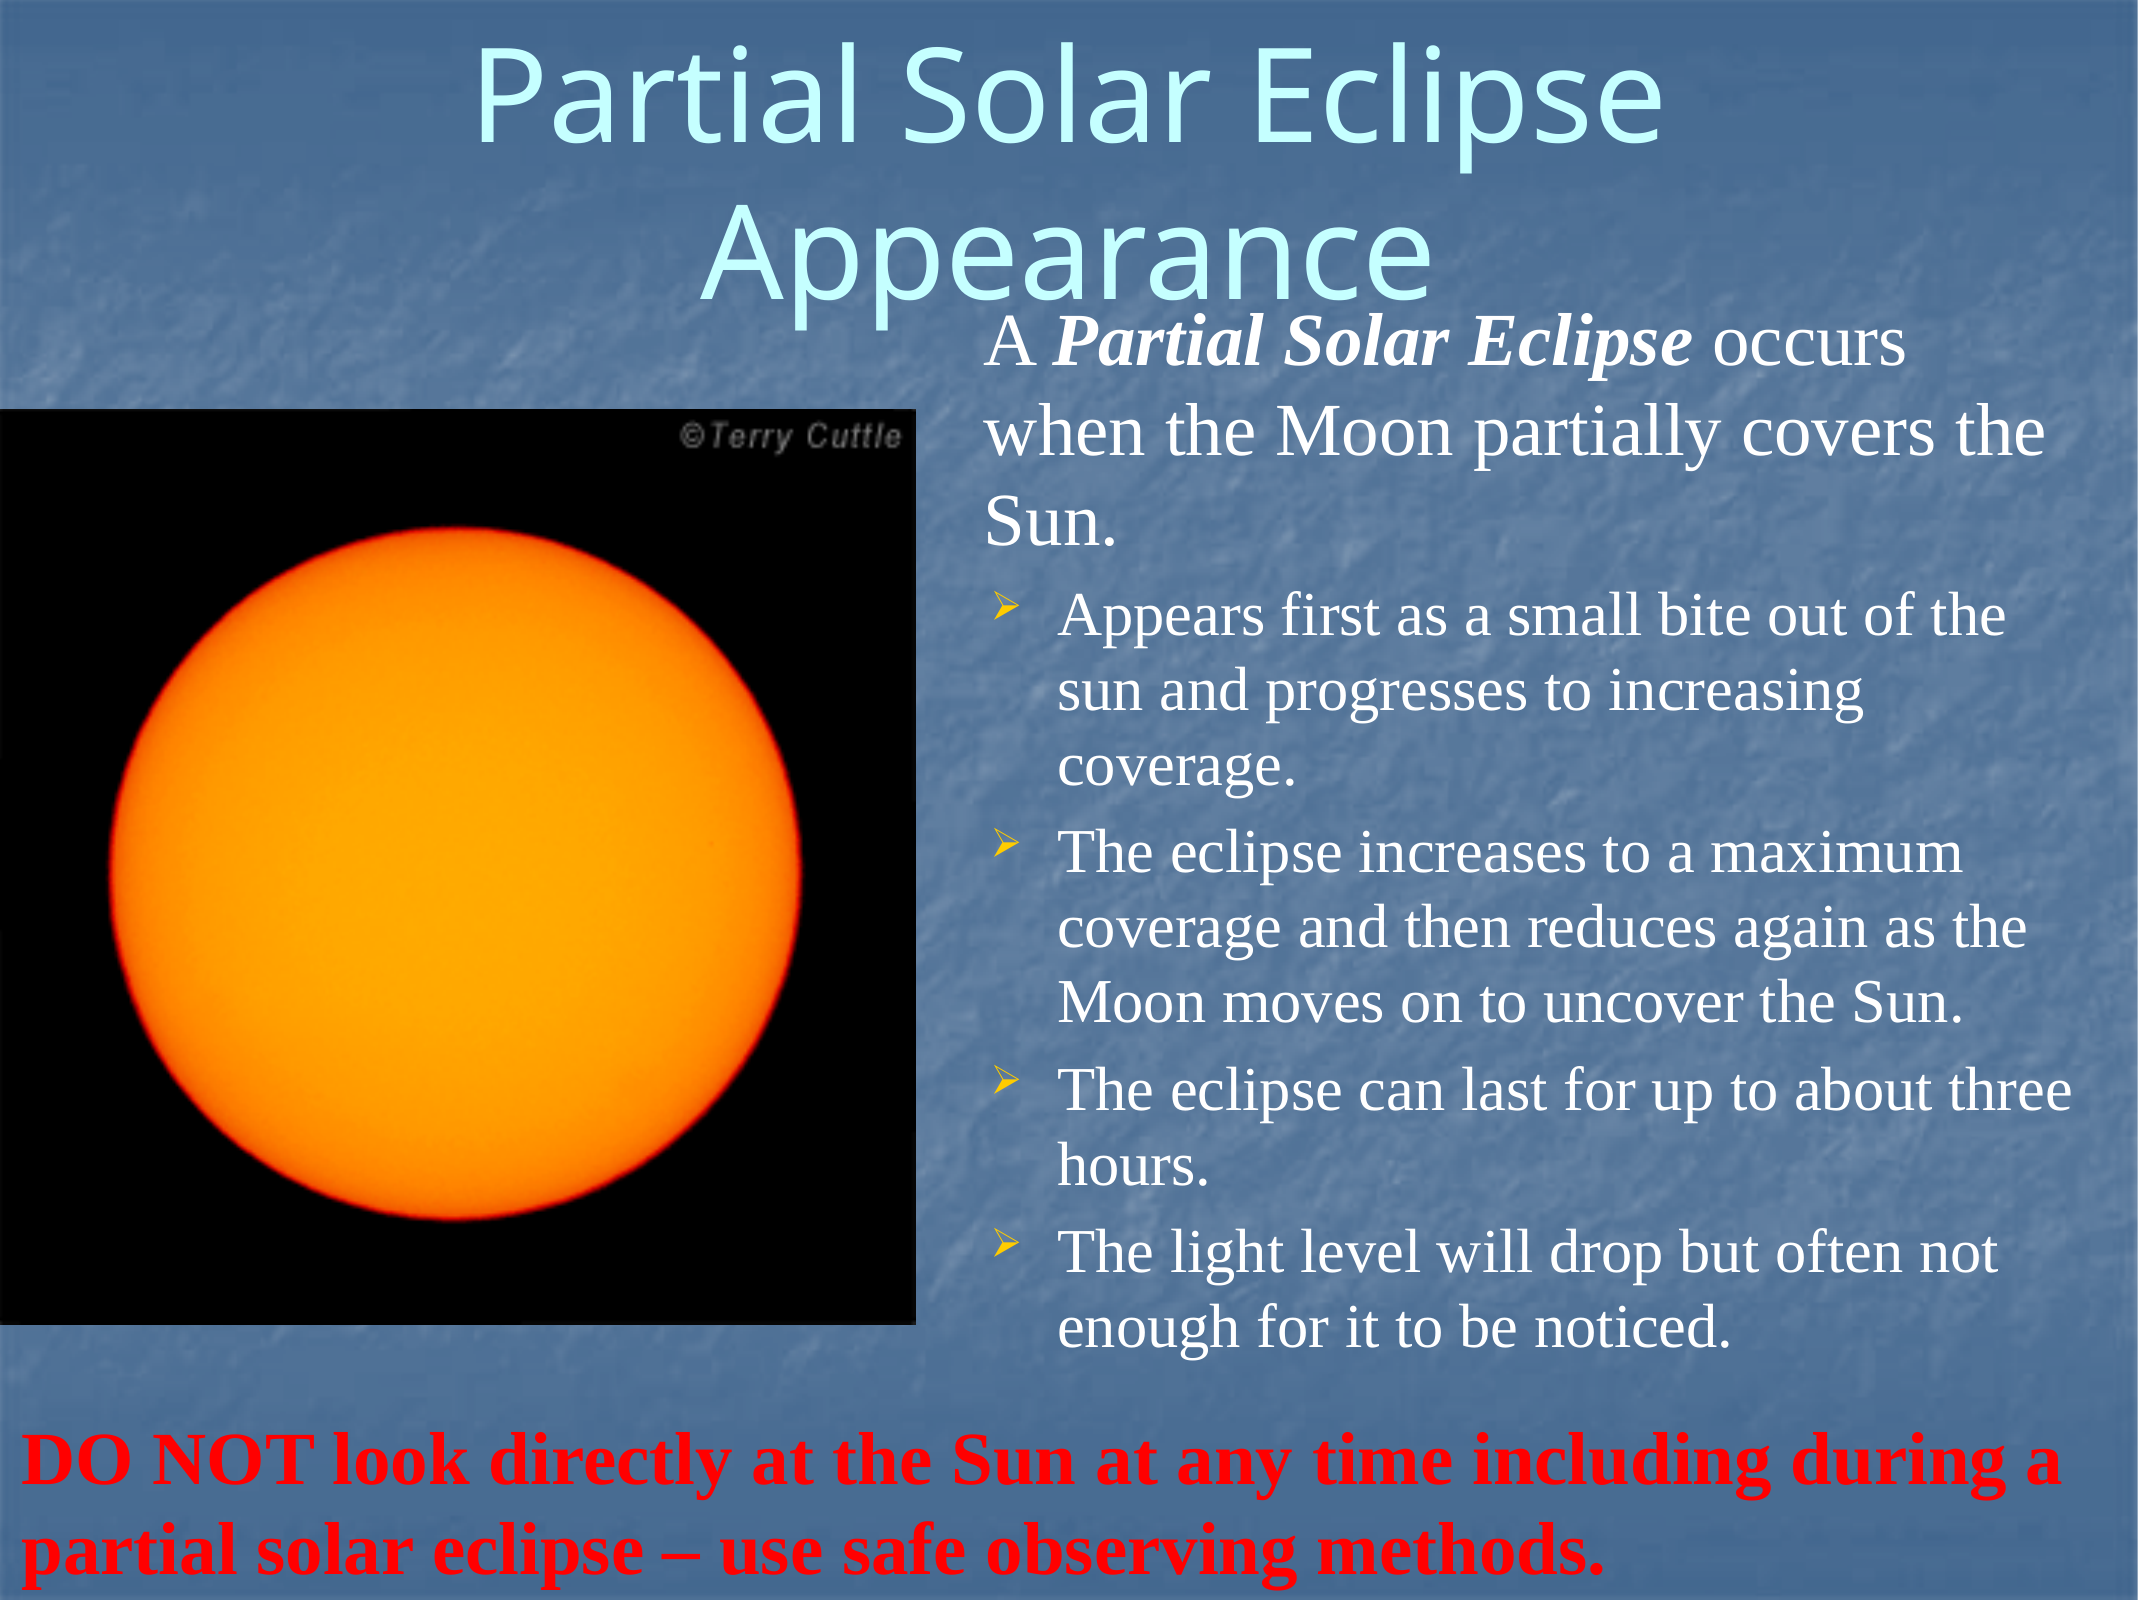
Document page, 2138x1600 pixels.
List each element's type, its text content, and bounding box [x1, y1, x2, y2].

title Partial Solar Eclipse Appearance [106, 8, 2031, 329]
list A Partial Solar Eclipse occurs when the Moon partially covers the Sun. Appears first as a small bite out of the sun and progresses to increasing coverage. The eclipse increases to a maximum coverage and then reduces again as the Moon moves on to uncover the Sun. The eclipse can last for up to about three hours. The light level will drop but often not enough for it to be noticed. [962, 279, 2097, 1158]
text_box DO NOT look directly at the Sun at any time including during a partial solar eclipse – use safe observing methods. [0, 1398, 2109, 1600]
picture [0, 408, 916, 1325]
